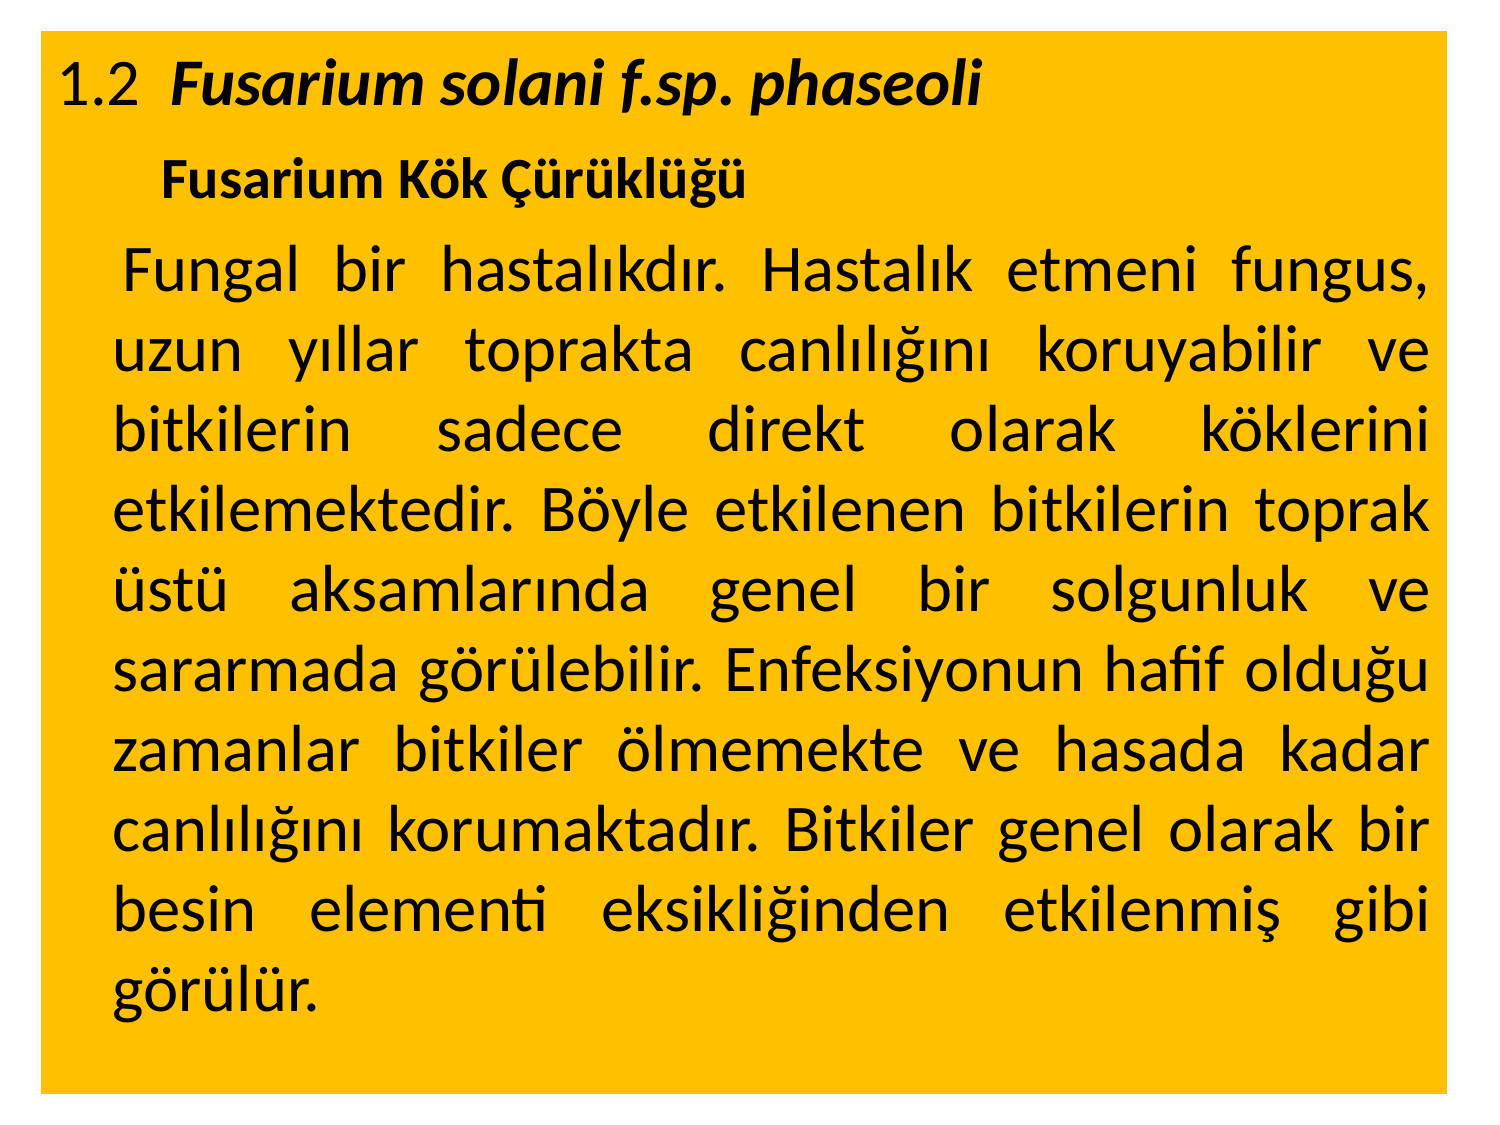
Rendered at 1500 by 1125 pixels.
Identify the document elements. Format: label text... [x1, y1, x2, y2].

list 1.2 Fusarium solani f.sp. phaseoli Fusarium Kök Çürüklüğü Fungal bir hastalıkdır. Hastalık etmeni fungus, uzun yıllar toprakta canlılığını koruyabilir ve bitkilerin sadece direkt olarak köklerini etkilemektedir. Böyle etkilenen bitkilerin toprak üstü aksamlarında genel bir solgunluk ve sararmada görülebilir. Enfeksiyonun hafif olduğu zamanlar bitkiler ölmemekte ve hasada kadar canlılığını korumaktadır. Bitkiler genel olarak bir besin elementi eksikliğinden etkilenmiş gibi görülür. [41, 31, 1447, 1094]
